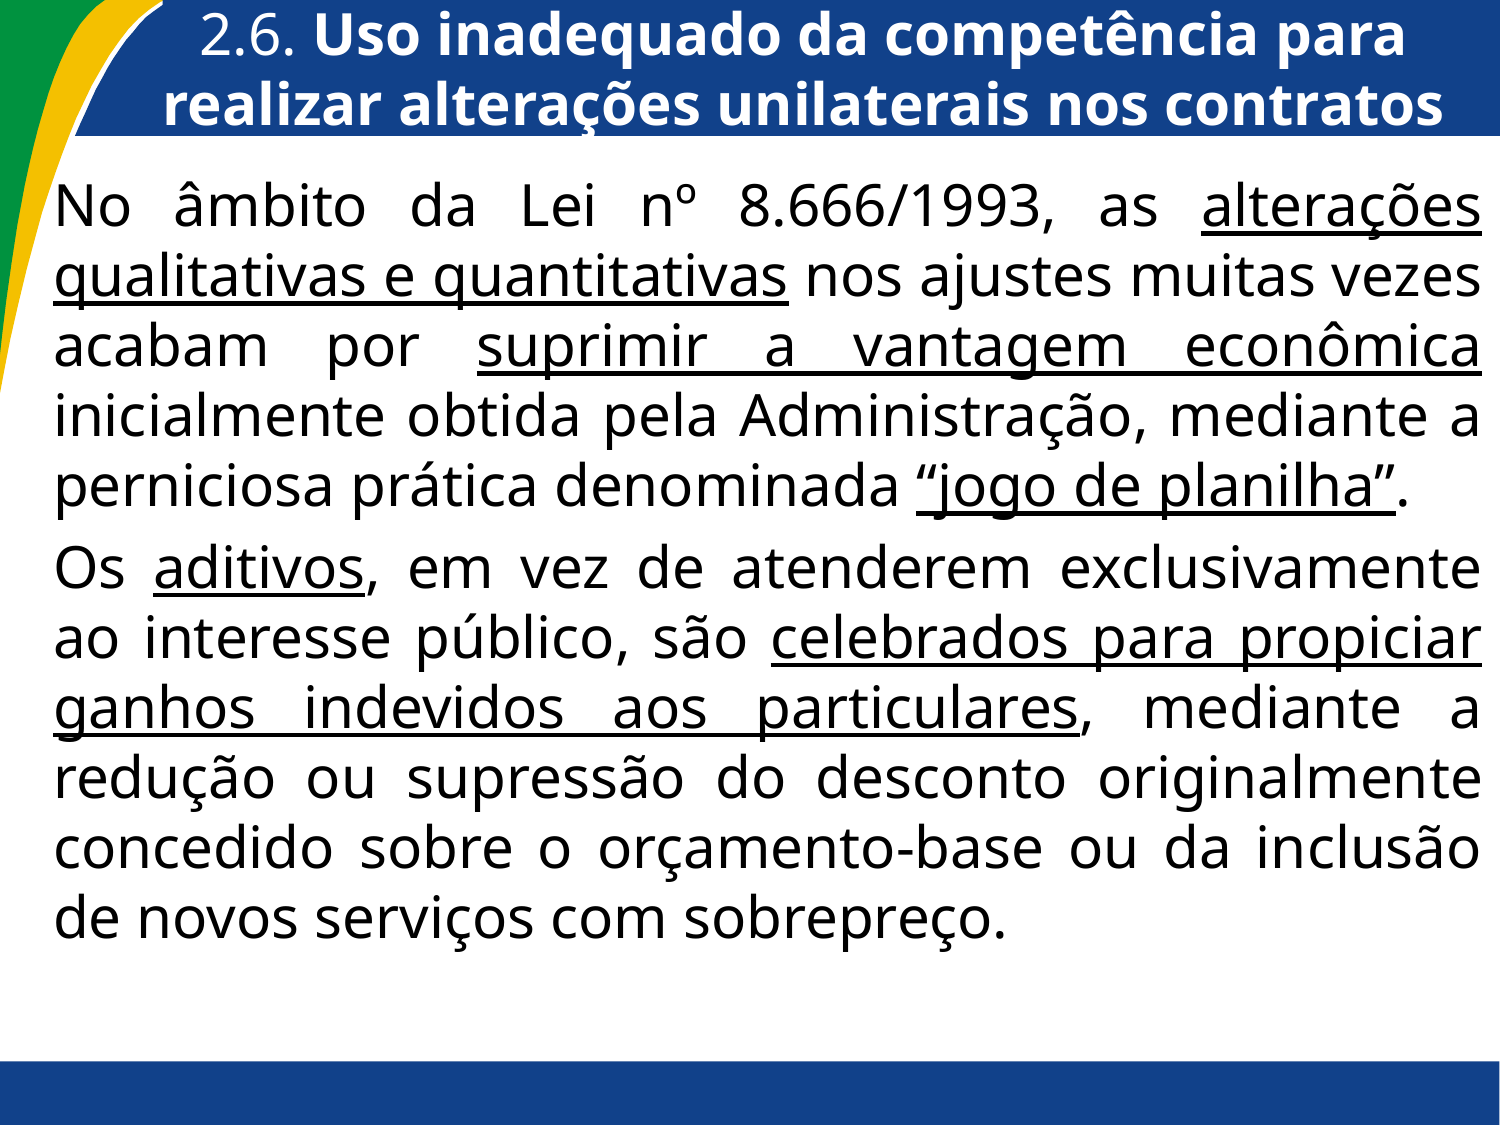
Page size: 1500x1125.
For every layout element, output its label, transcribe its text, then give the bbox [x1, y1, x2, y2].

title 2.6. Uso inadequado da competência para realizar alterações unilaterais nos contratos [162, 0, 1446, 135]
list No âmbito da Lei nº 8.666/1993, as alterações qualitativas e quantitativas nos ajustes muitas vezes acabam por suprimir a vantagem econômica inicialmente obtida pela Administração, mediante a perniciosa prática denominada “jogo de planilha”. Os aditivos, em vez de atenderem exclusivamente ao interesse público, são celebrados para propiciar ganhos indevidos aos particulares, mediante a redução ou supressão do desconto originalmente concedido sobre o orçamento-base ou da inclusão de novos serviços com sobrepreço. [53, 160, 1483, 1071]
